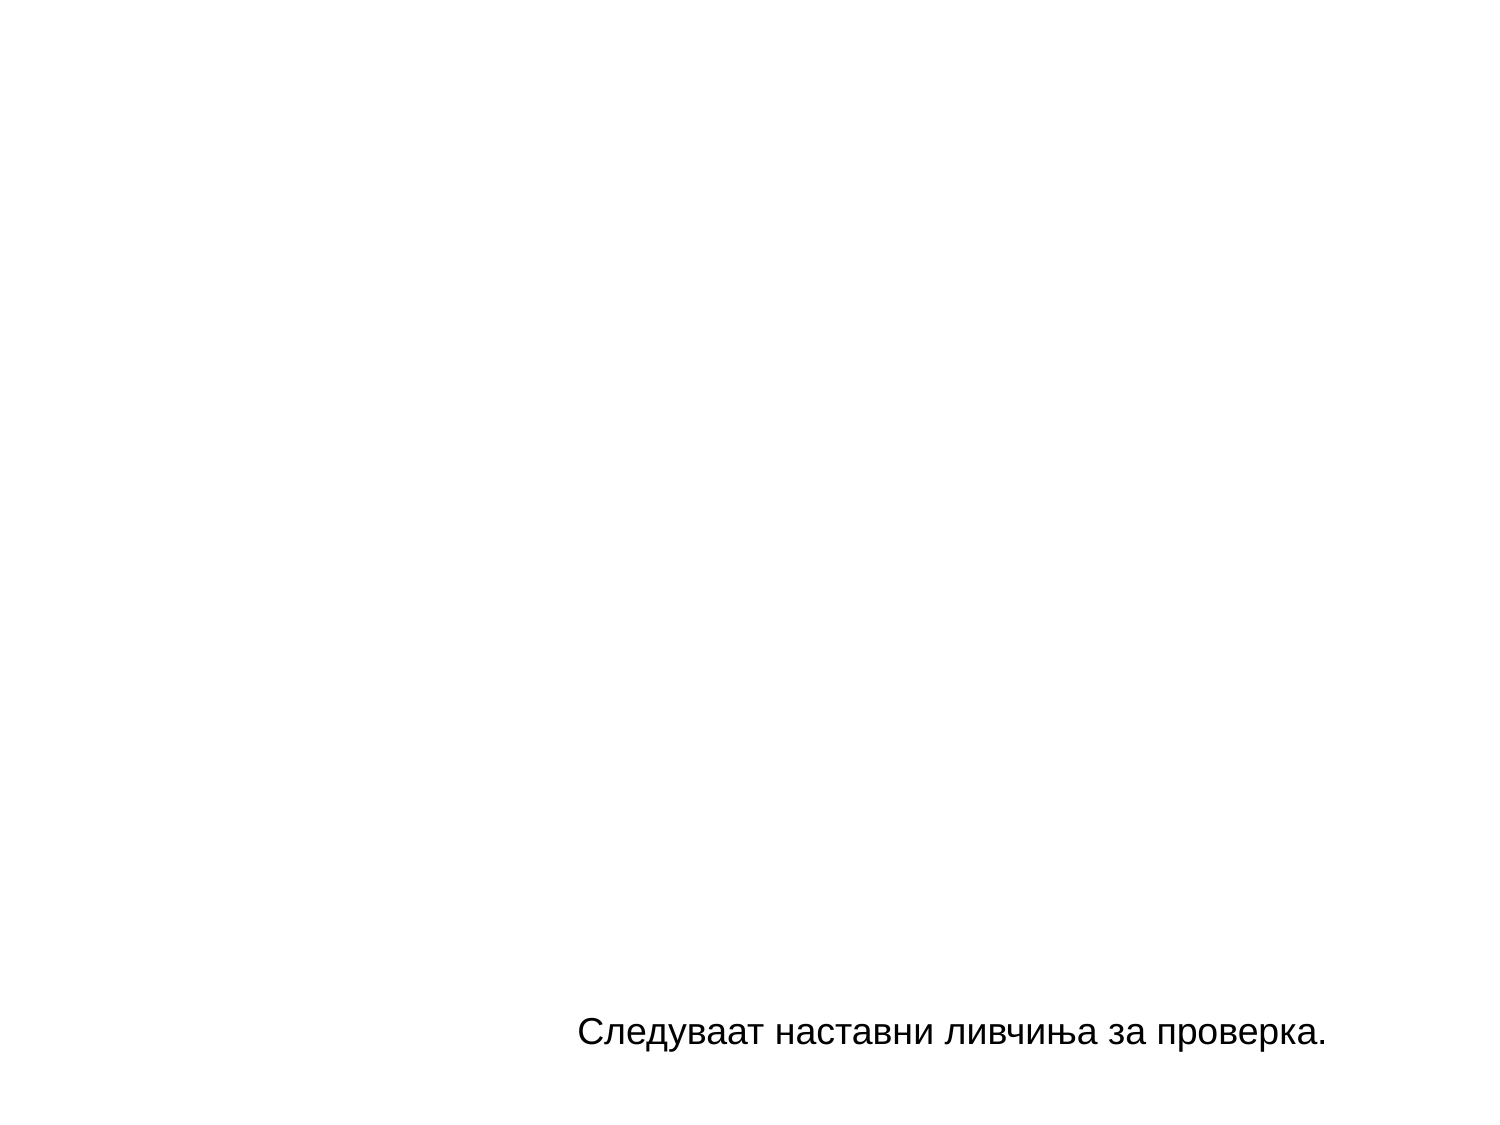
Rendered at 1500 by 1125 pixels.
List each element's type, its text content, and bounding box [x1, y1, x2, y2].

text_box Следуваат наставни ливчиња за проверка. [562, 999, 1418, 1060]
